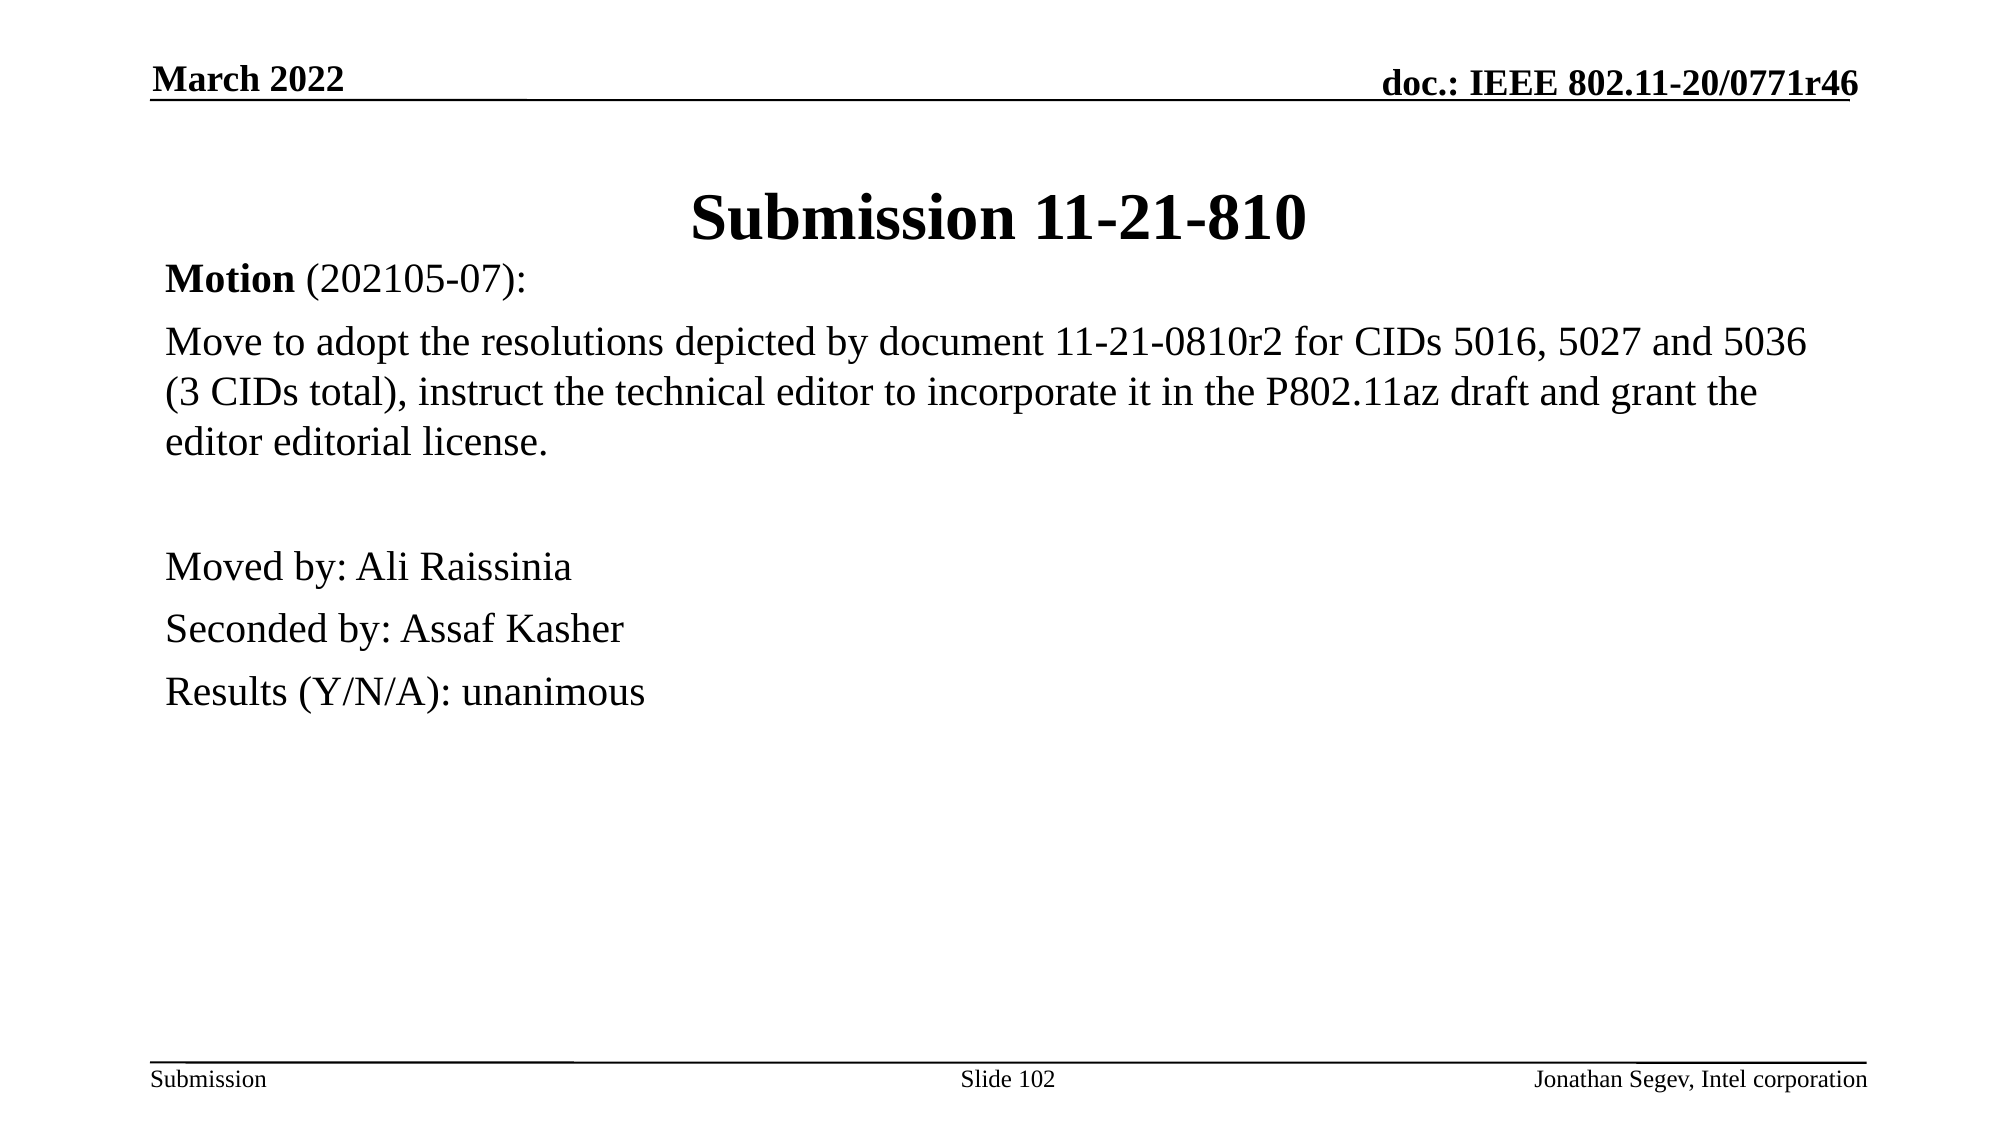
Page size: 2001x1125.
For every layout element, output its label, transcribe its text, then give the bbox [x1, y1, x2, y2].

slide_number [152, 54, 563, 100]
slide_number Slide 102 [950, 1061, 1067, 1123]
title Submission 11-21-810 [149, 124, 1850, 243]
footer Jonathan Segev, Intel corporation [1171, 1061, 1869, 1093]
list Motion (202105-07): Move to adopt the resolutions depicted by document 11-21-0810r2 for CIDs 5016, 5027 and 5036 (3 CIDs total), instruct the technical editor to incorporate it in the P802.11az draft and grant the editor editorial license. Moved by: Ali Raissinia Seconded by: Assaf Kasher Results (Y/N/A): unanimous [149, 243, 1850, 1000]
